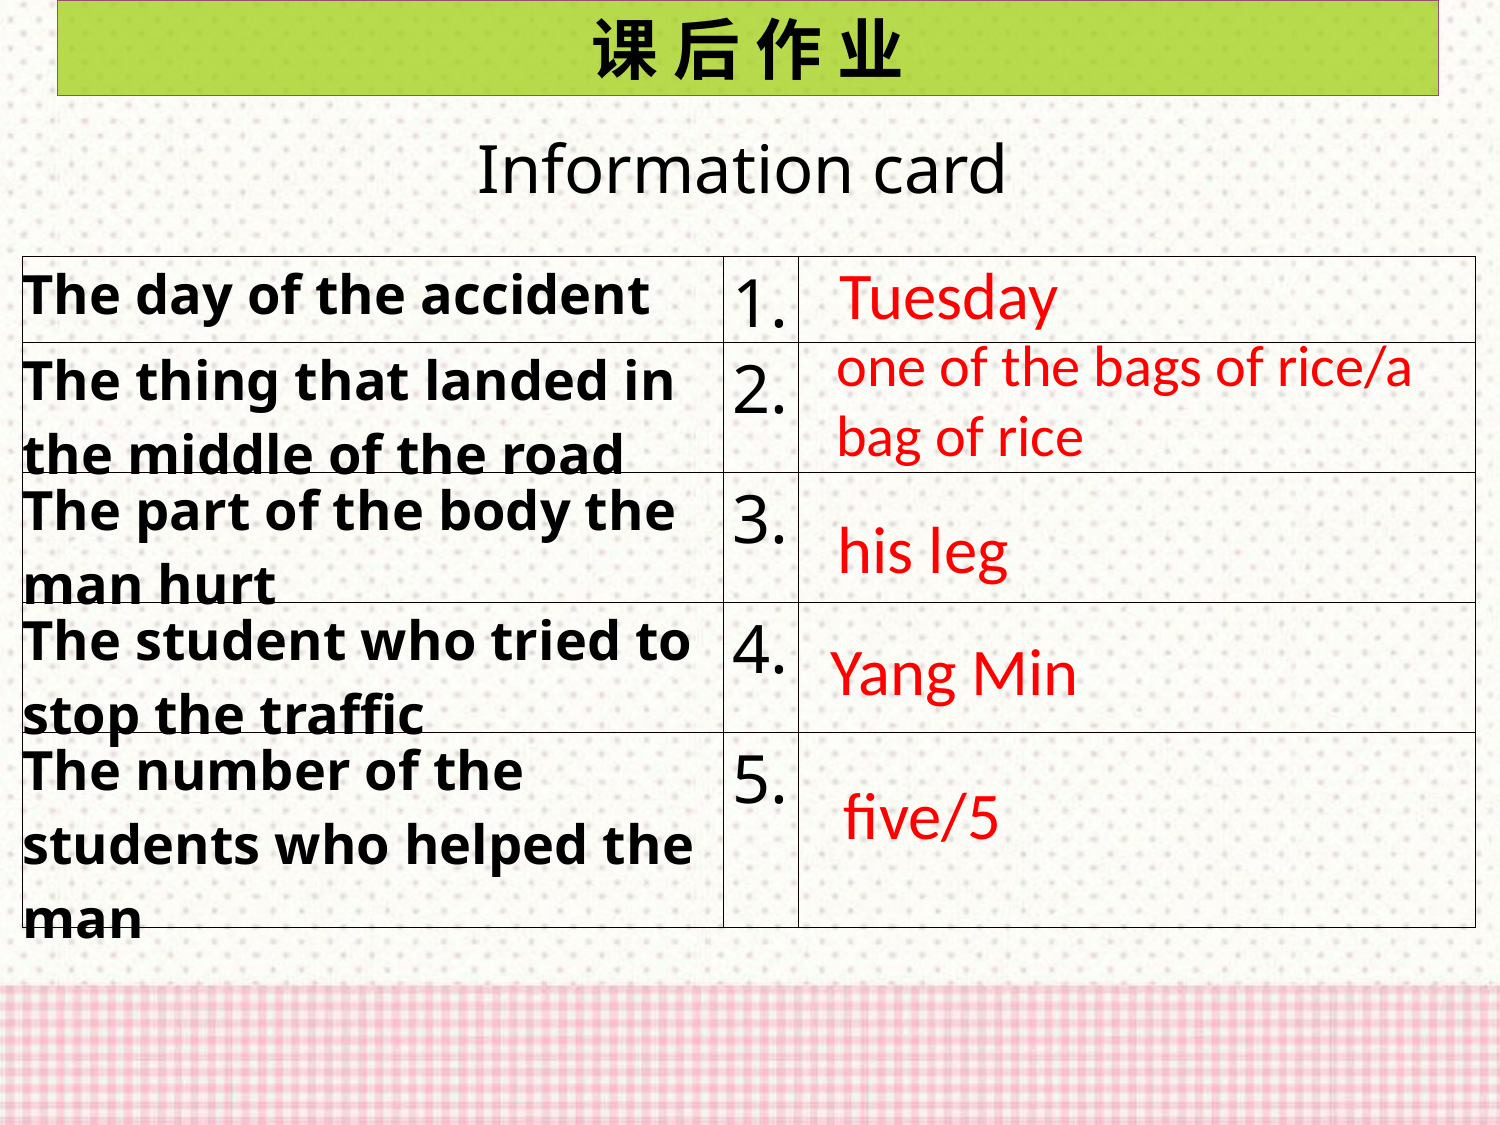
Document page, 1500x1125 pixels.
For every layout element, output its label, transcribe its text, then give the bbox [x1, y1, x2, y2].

table_cell 3. [724, 473, 798, 602]
table_cell [799, 473, 1475, 602]
text_box five/5 [829, 765, 1402, 860]
table_cell [799, 343, 821, 472]
text_box his leg [822, 499, 1426, 595]
table_cell The part of the body the man hurt [23, 473, 723, 602]
table_cell 5. [724, 733, 798, 927]
text_box Tuesday [824, 245, 1177, 320]
table_cell 4. [724, 603, 798, 732]
table_cell [799, 733, 1475, 927]
table_header 1. [724, 257, 798, 342]
table_header [799, 257, 824, 342]
picture [0, 0, 1500, 1125]
text_box Information card [0, 119, 1493, 215]
table_cell The number of the students who helped the man [23, 733, 723, 927]
text_box Yang Min [815, 621, 1398, 716]
table_header [1177, 257, 1475, 320]
table_cell The student who tried to stop the traffic [23, 603, 723, 732]
table_cell 2. [724, 343, 798, 472]
text_box one of the bags of rice/a bag of rice [821, 320, 1484, 476]
table_cell The thing that landed in the middle of the road [23, 343, 723, 472]
text_box 课 后 作 业 [57, 0, 1439, 96]
table_header The day of the accident [23, 257, 723, 342]
table_cell [799, 603, 1475, 732]
